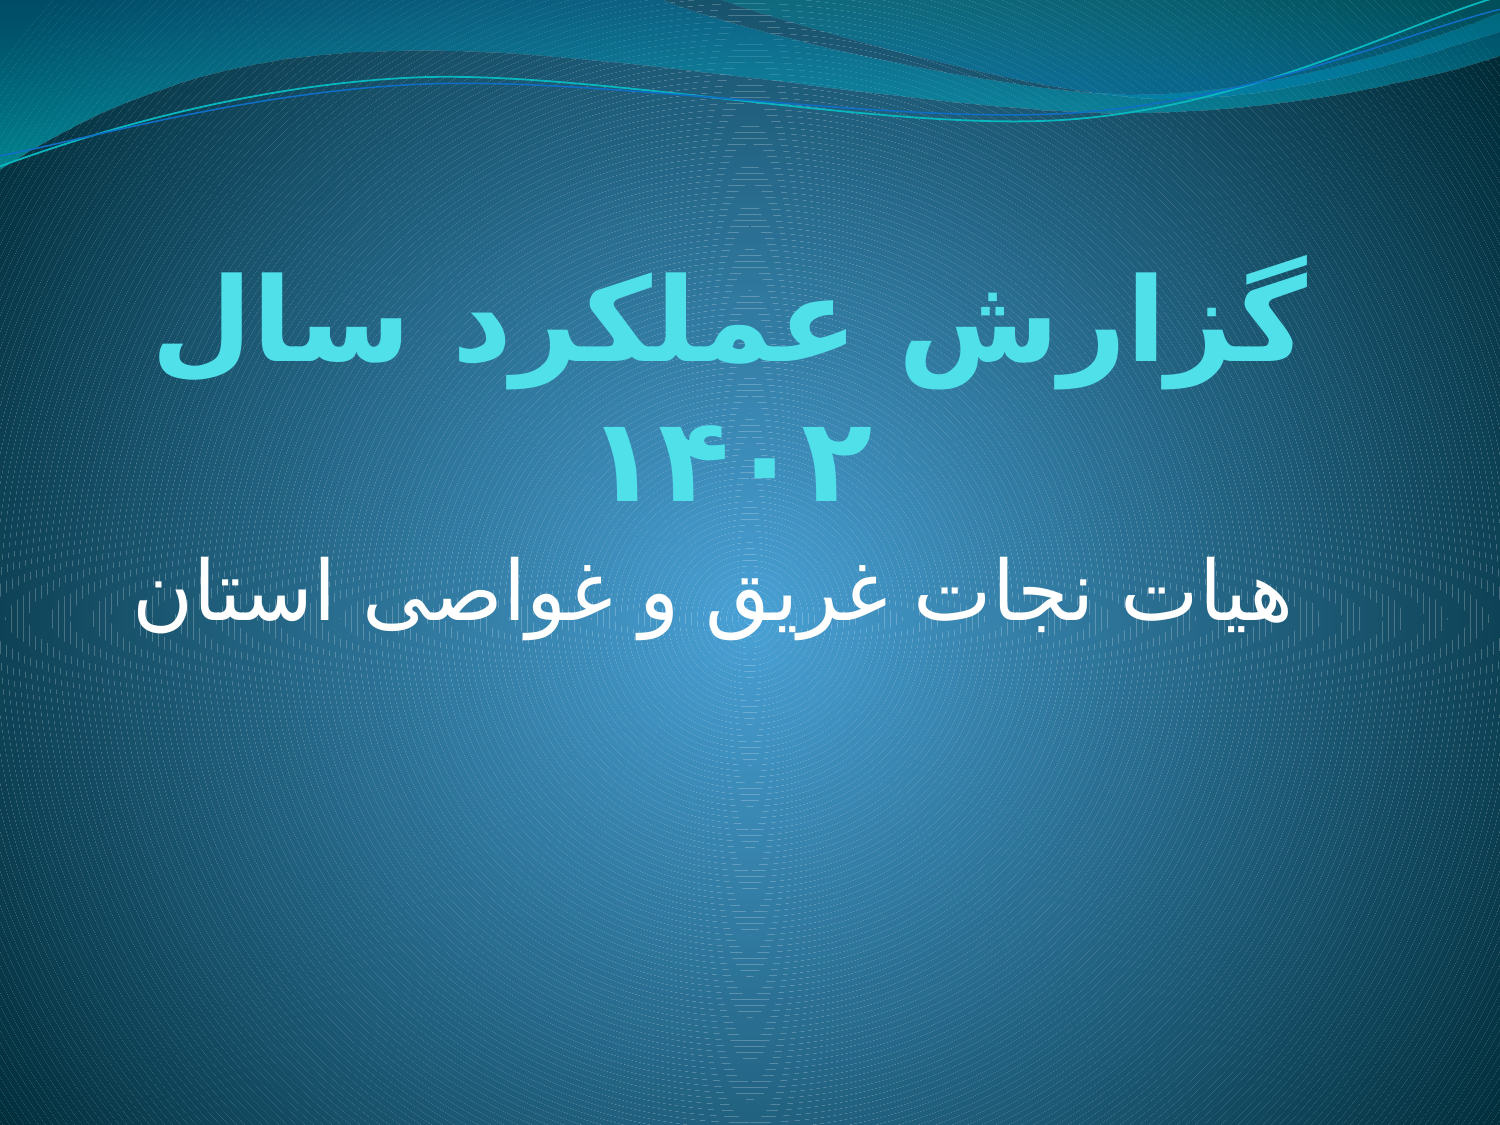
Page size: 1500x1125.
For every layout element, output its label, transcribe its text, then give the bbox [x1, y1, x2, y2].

title گزارش عملکرد سال ۱۴۰۲ [87, 224, 1376, 525]
subtitle هیات نجات غریق و غواصی استان [87, 529, 1376, 818]
